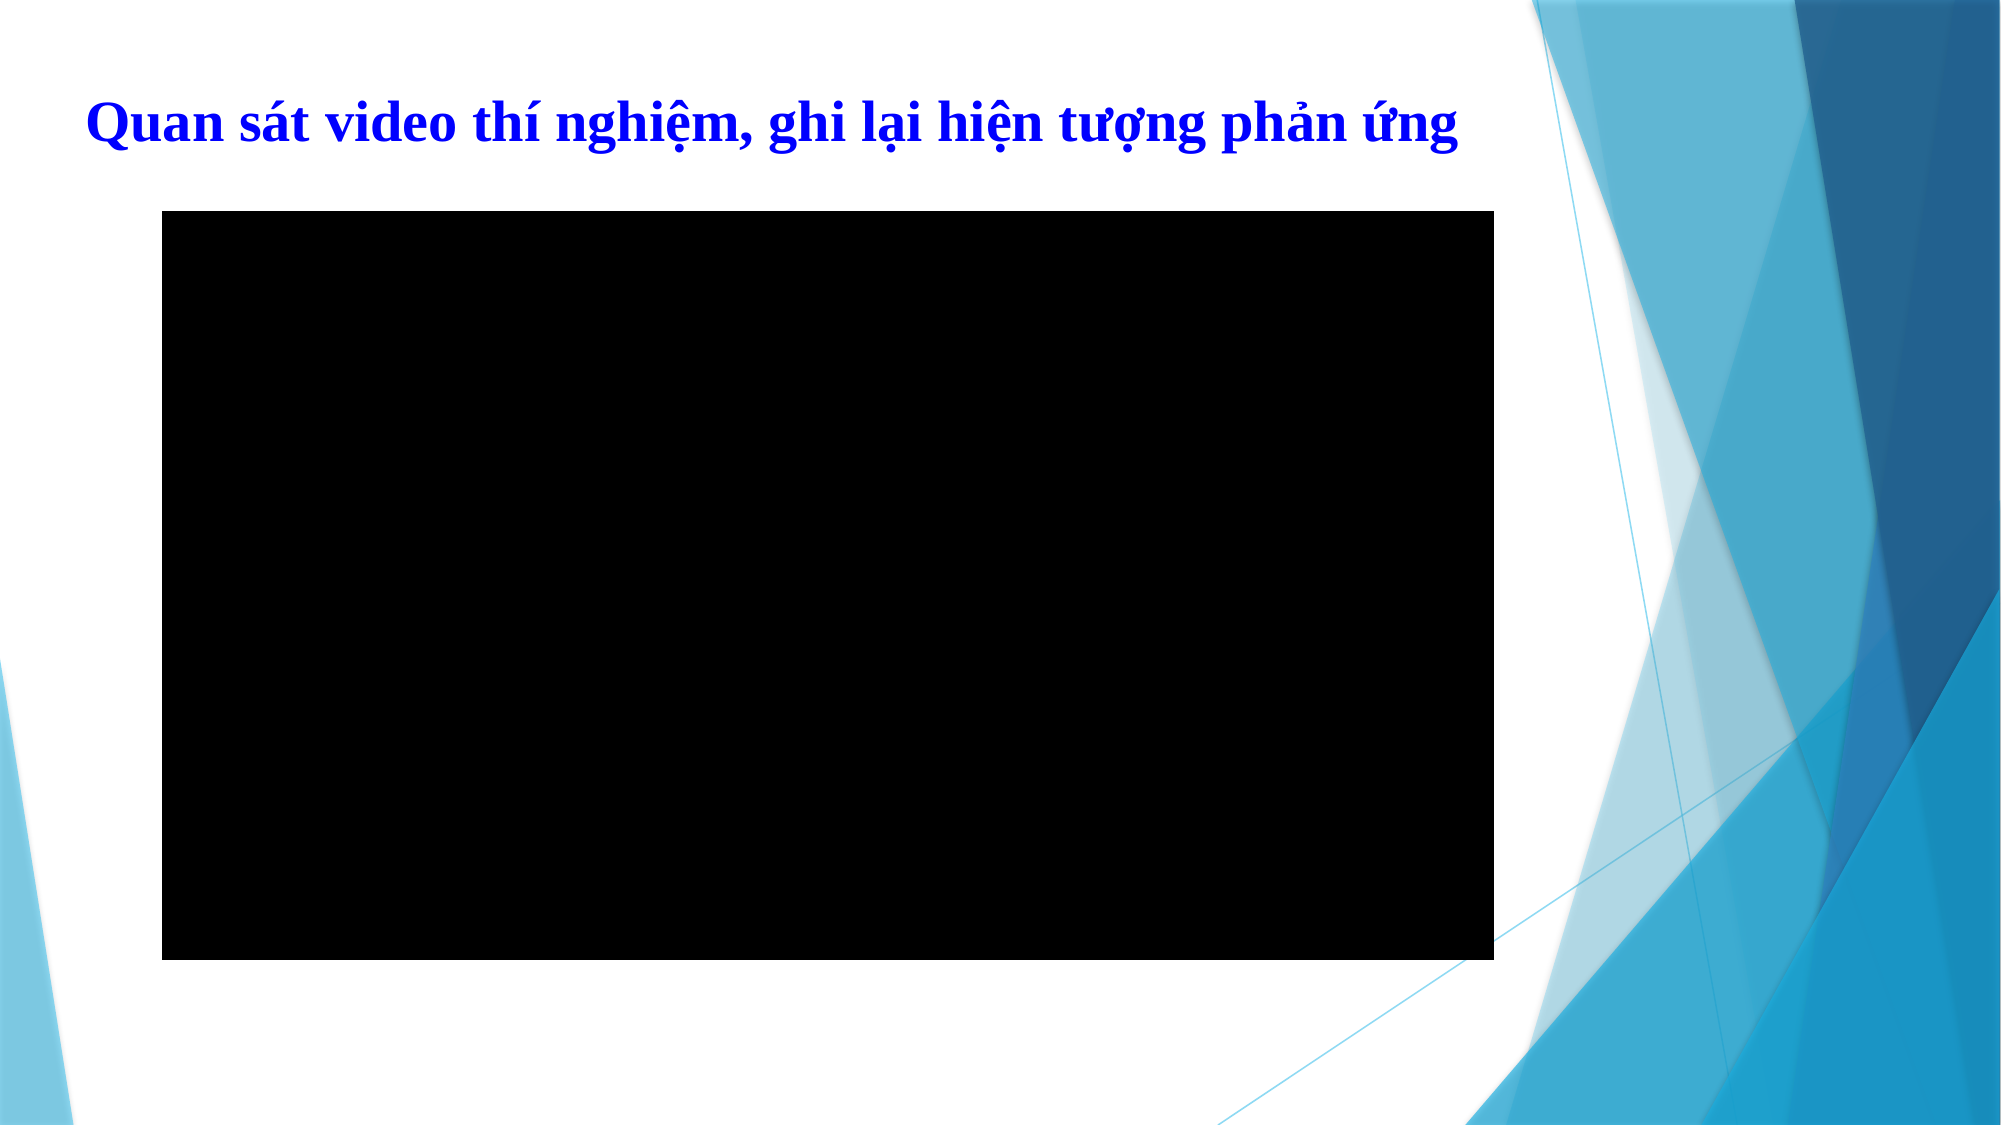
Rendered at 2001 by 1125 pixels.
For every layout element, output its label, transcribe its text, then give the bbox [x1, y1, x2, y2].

text_box Quan sát video thí nghiệm, ghi lại hiện tượng phản ứng [70, 75, 1586, 161]
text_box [160, 210, 1496, 962]
